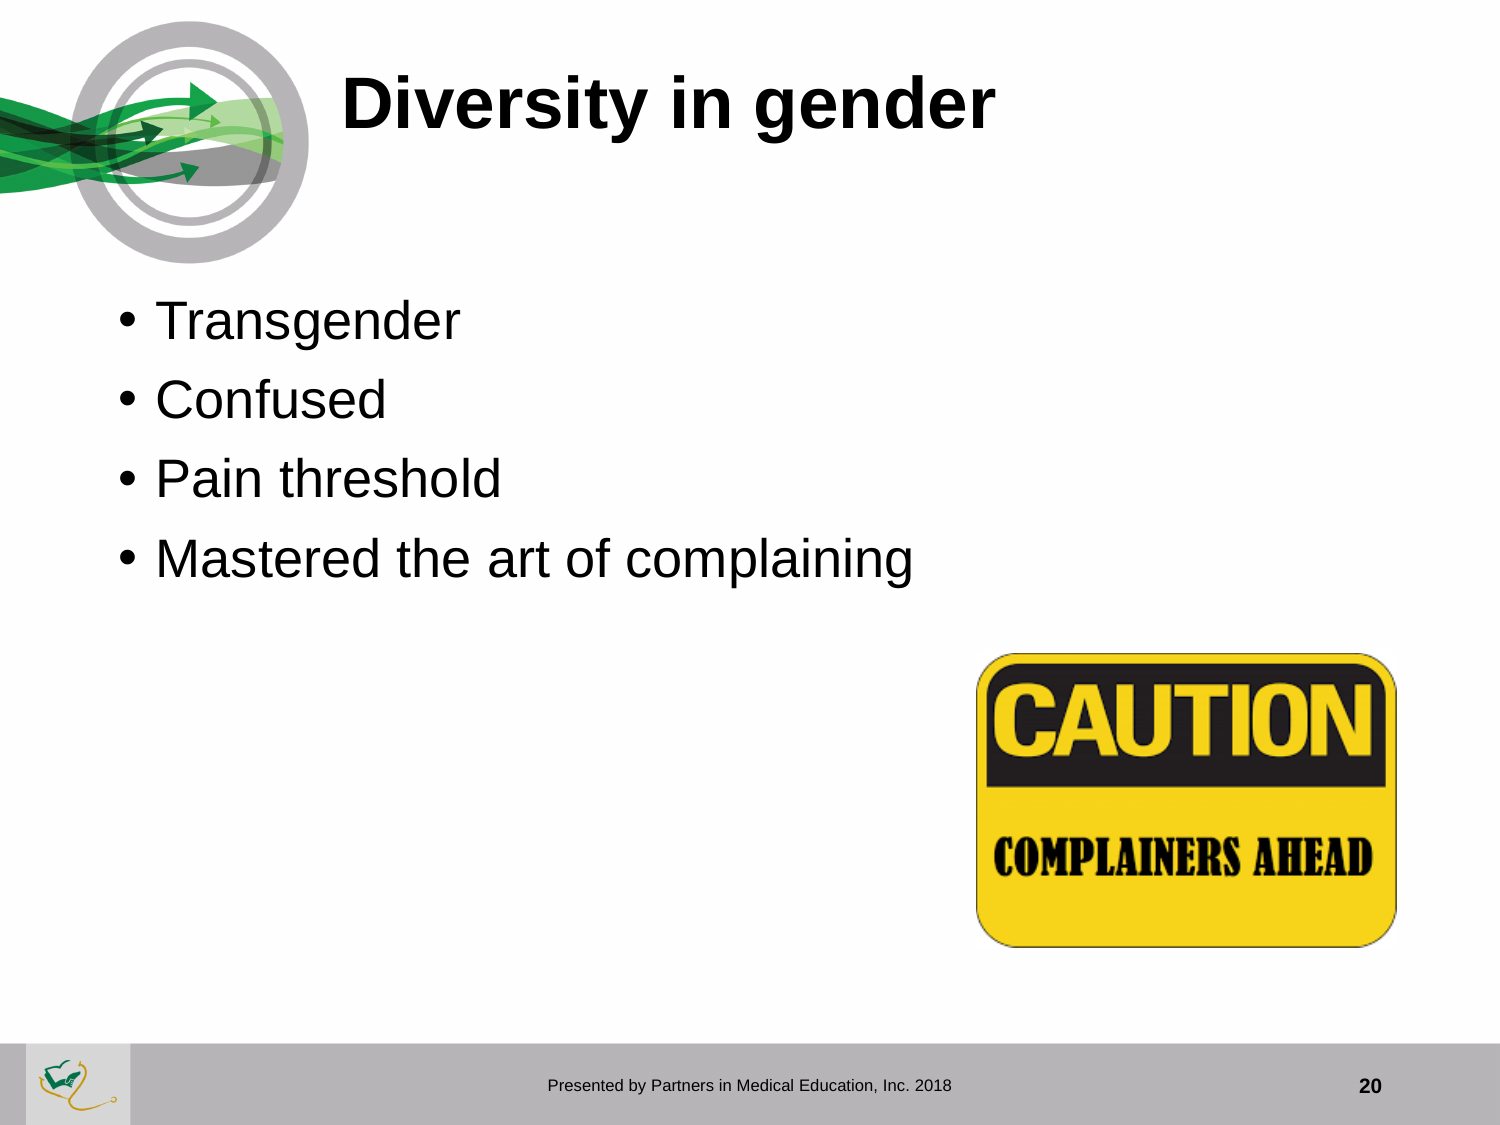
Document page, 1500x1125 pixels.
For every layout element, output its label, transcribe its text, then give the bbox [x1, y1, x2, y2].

list Transgender Confused Pain threshold Mastered the art of complaining [103, 285, 1397, 1014]
title Diversity in gender [326, 40, 1397, 258]
slide_number 20 [1059, 1055, 1397, 1116]
footer Presented by Partners in Medical Education, Inc. 2018 [496, 1055, 1004, 1116]
picture [0, 0, 1500, 1125]
